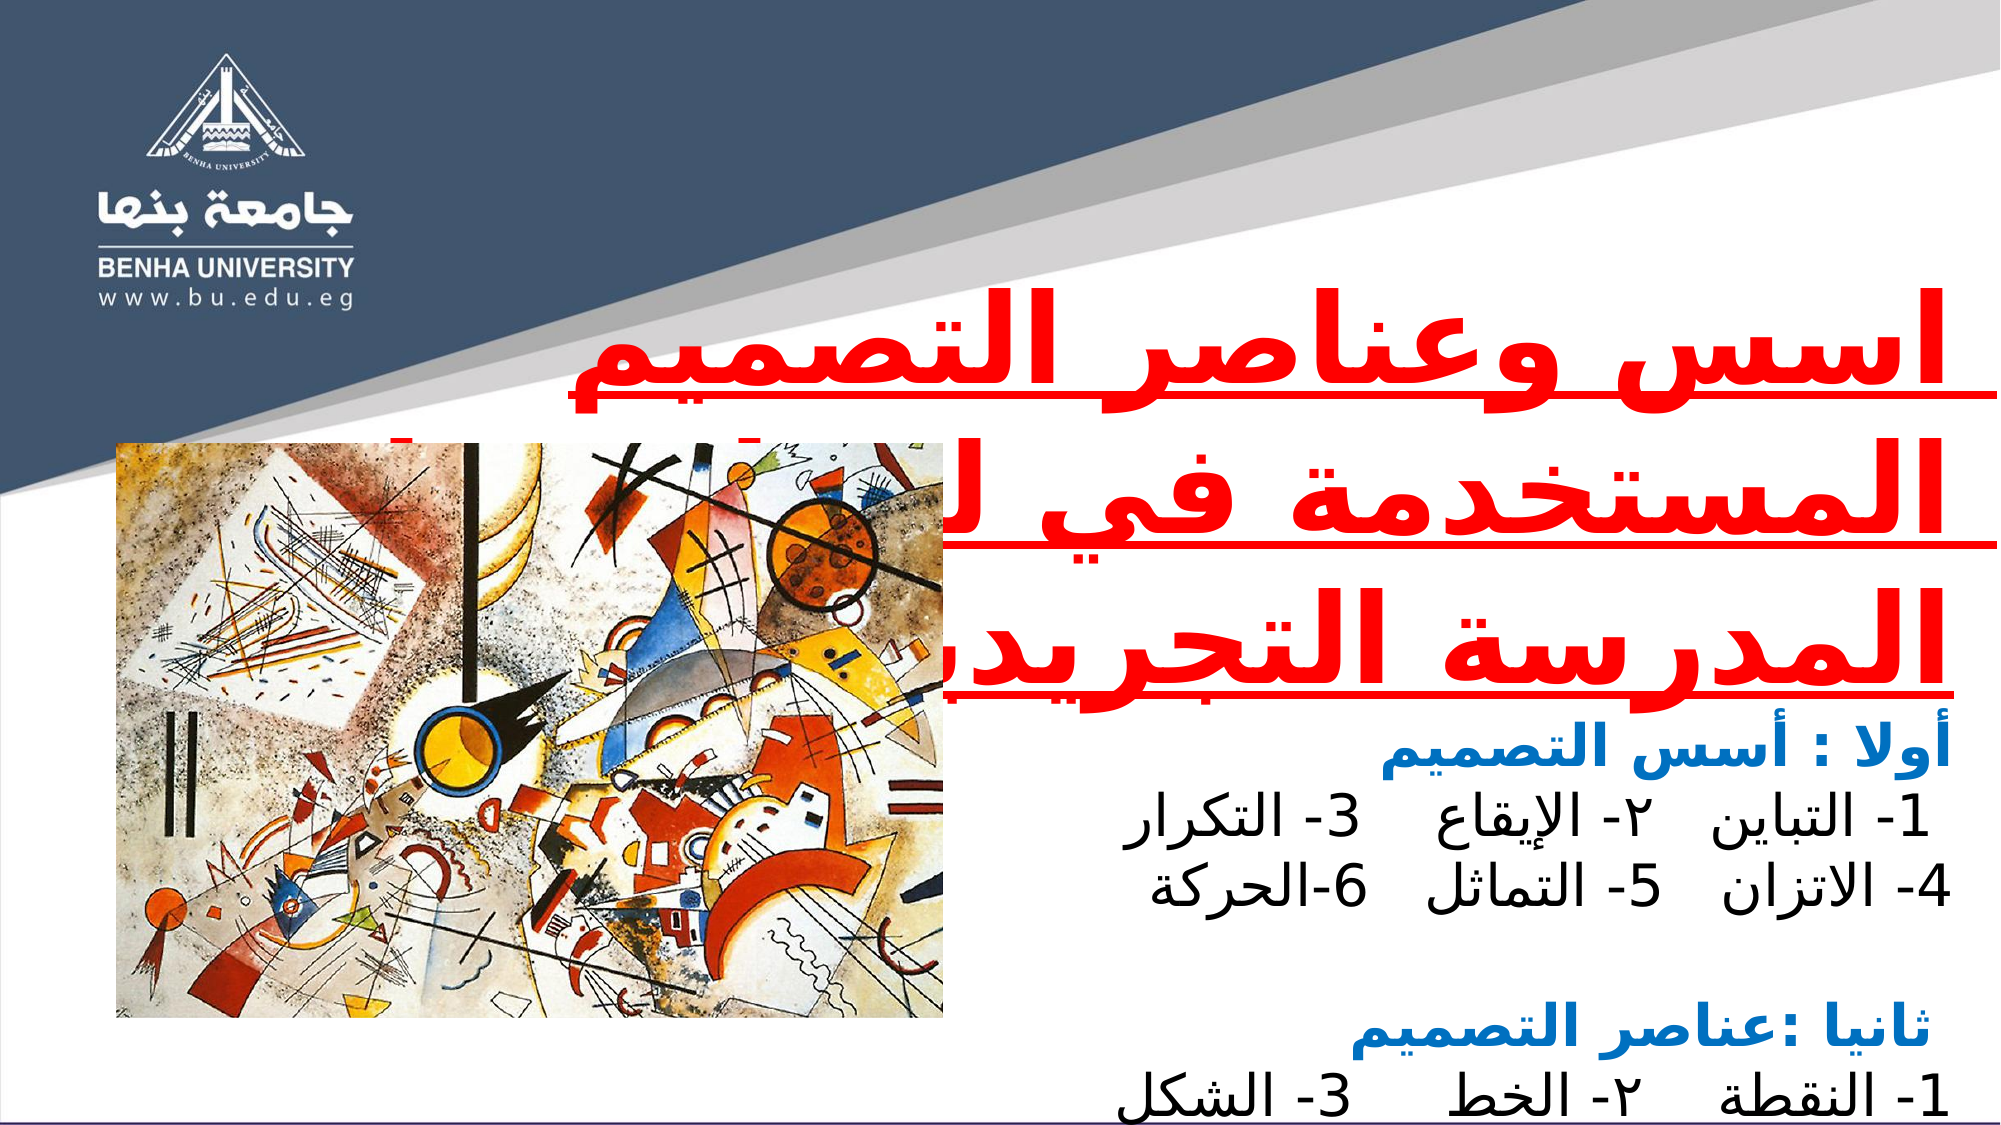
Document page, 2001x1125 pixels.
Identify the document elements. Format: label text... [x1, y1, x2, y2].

picture [0, 0, 2001, 1125]
text_box اسس وعناصر التصميم المستخدمة في لوحات فناني المدرسة التجريدية أولا : أسس التصميم 1- التباين ۲- الإيقاع 3- التكرار 4- الاتزان 5- التماثل 6-الحركة ثانيا :عناصر التصميم 1- النقطة ٢- الخط 3- الشكل 4-الفراغ 5-اللون فاسيلي كاندينسكي «الصاخبة» 1923م [165, 251, 1969, 1125]
